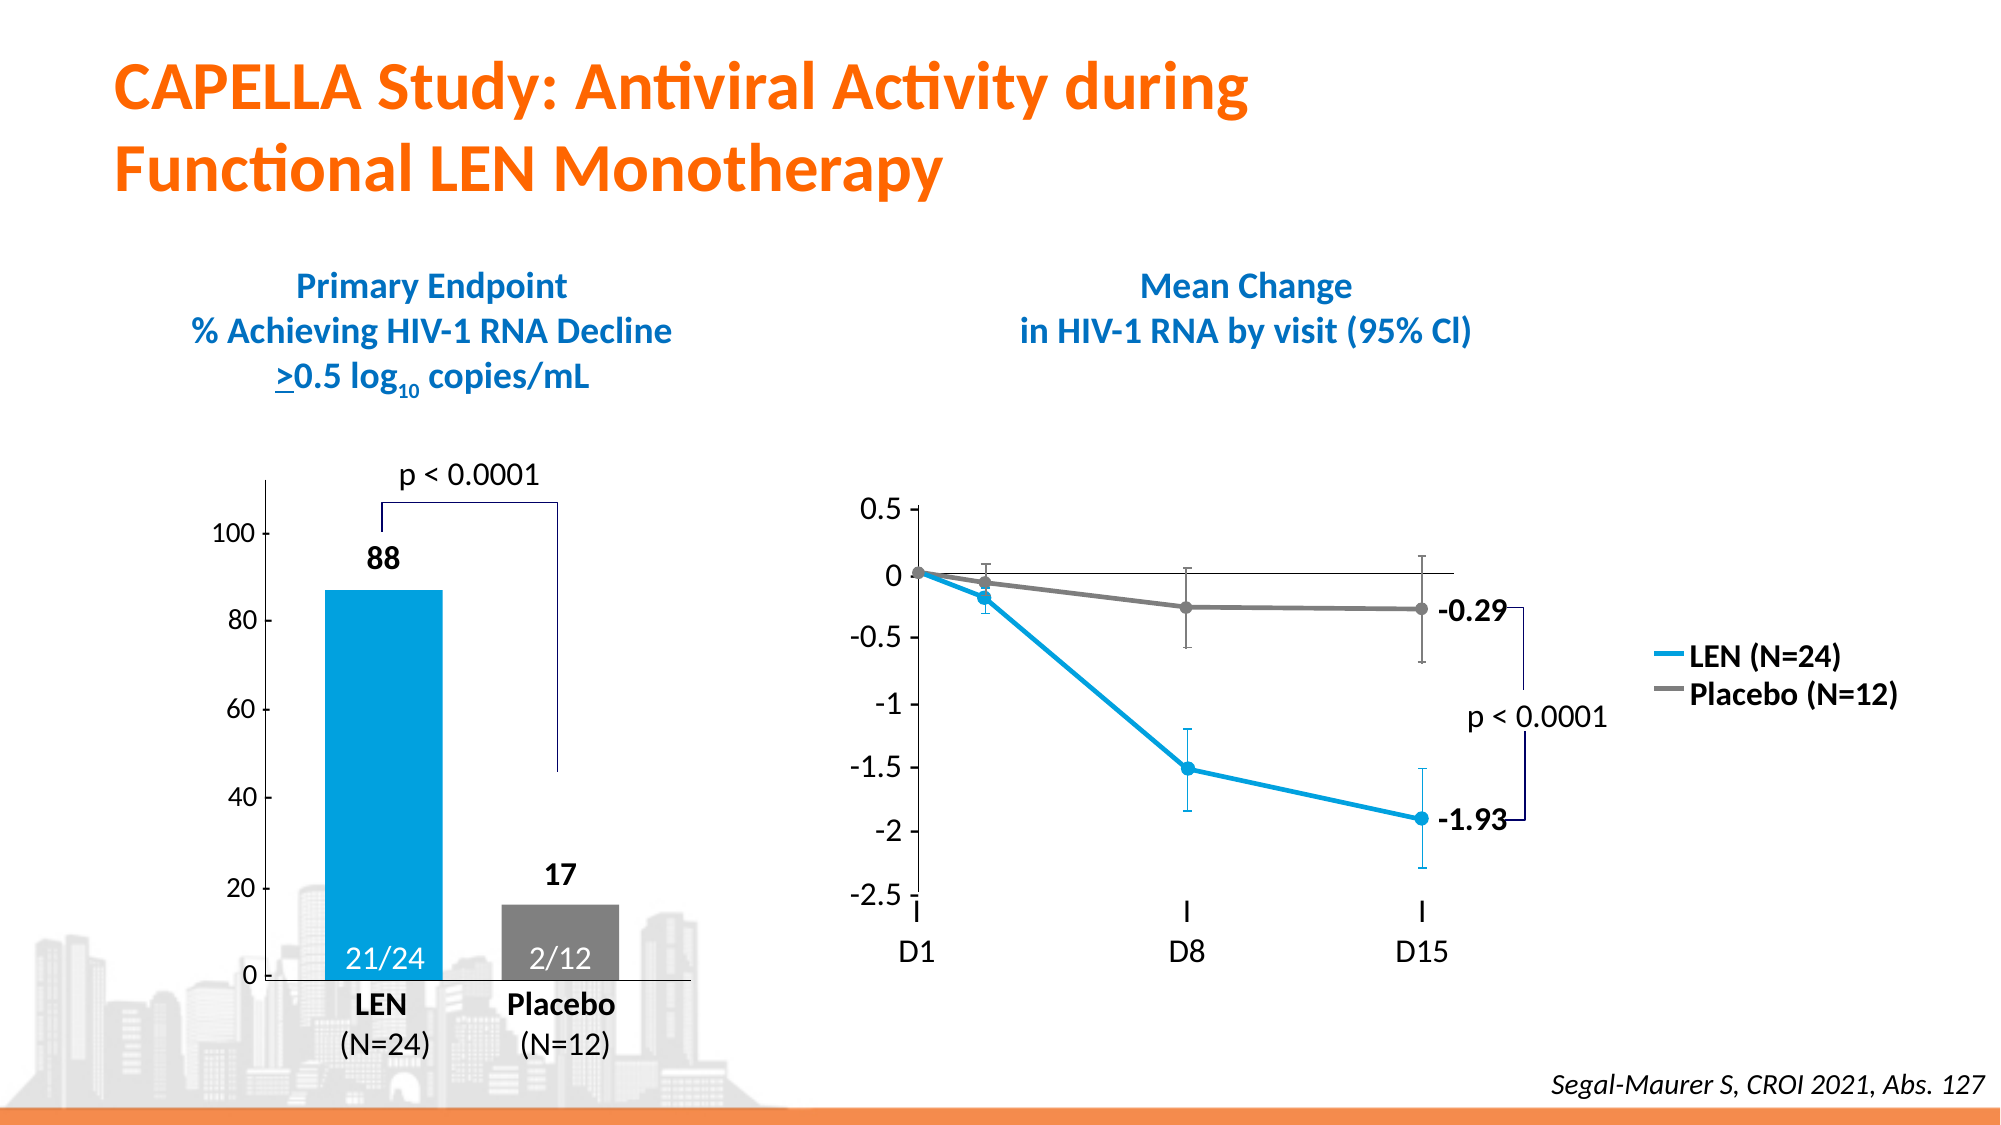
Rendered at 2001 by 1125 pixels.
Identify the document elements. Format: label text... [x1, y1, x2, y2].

text_box Segal-Maurer S, CROI 2021, Abs. 127 [1311, 1058, 2000, 1108]
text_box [195, 444, 692, 1071]
text_box Primary Endpoint % Achieving HIV-1 RNA Decline >0.5 log10 copies/mL [176, 253, 689, 410]
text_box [833, 479, 1916, 979]
text_box Mean Change in HIV-1 RNA by visit (95% Cl) [1005, 253, 1488, 359]
title CAPELLA Study: Antiviral Activity during Functional LEN Monotherapy [99, 1, 1490, 245]
picture [0, 0, 2001, 1125]
